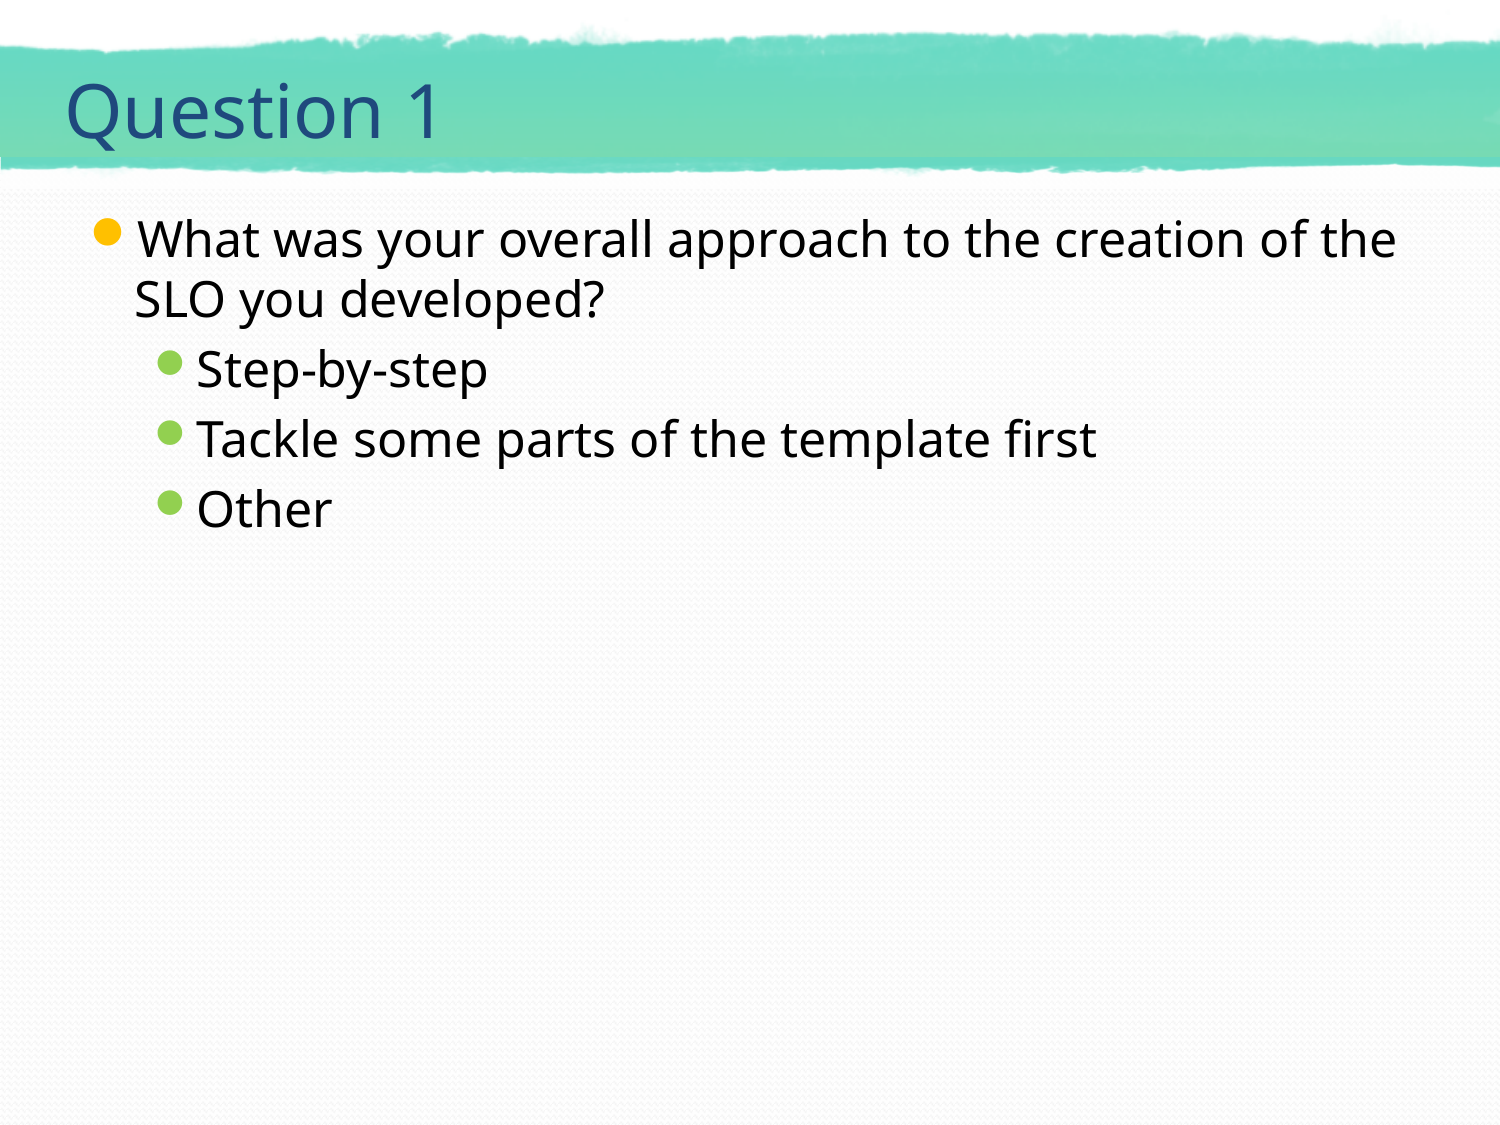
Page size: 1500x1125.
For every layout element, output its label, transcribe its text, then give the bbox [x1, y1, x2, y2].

list What was your overall approach to the creation of the SLO you developed? Step-by-step Tackle some parts of the template first Other [75, 200, 1425, 1038]
title Question 1 [64, 33, 1388, 154]
picture [0, 0, 1500, 189]
